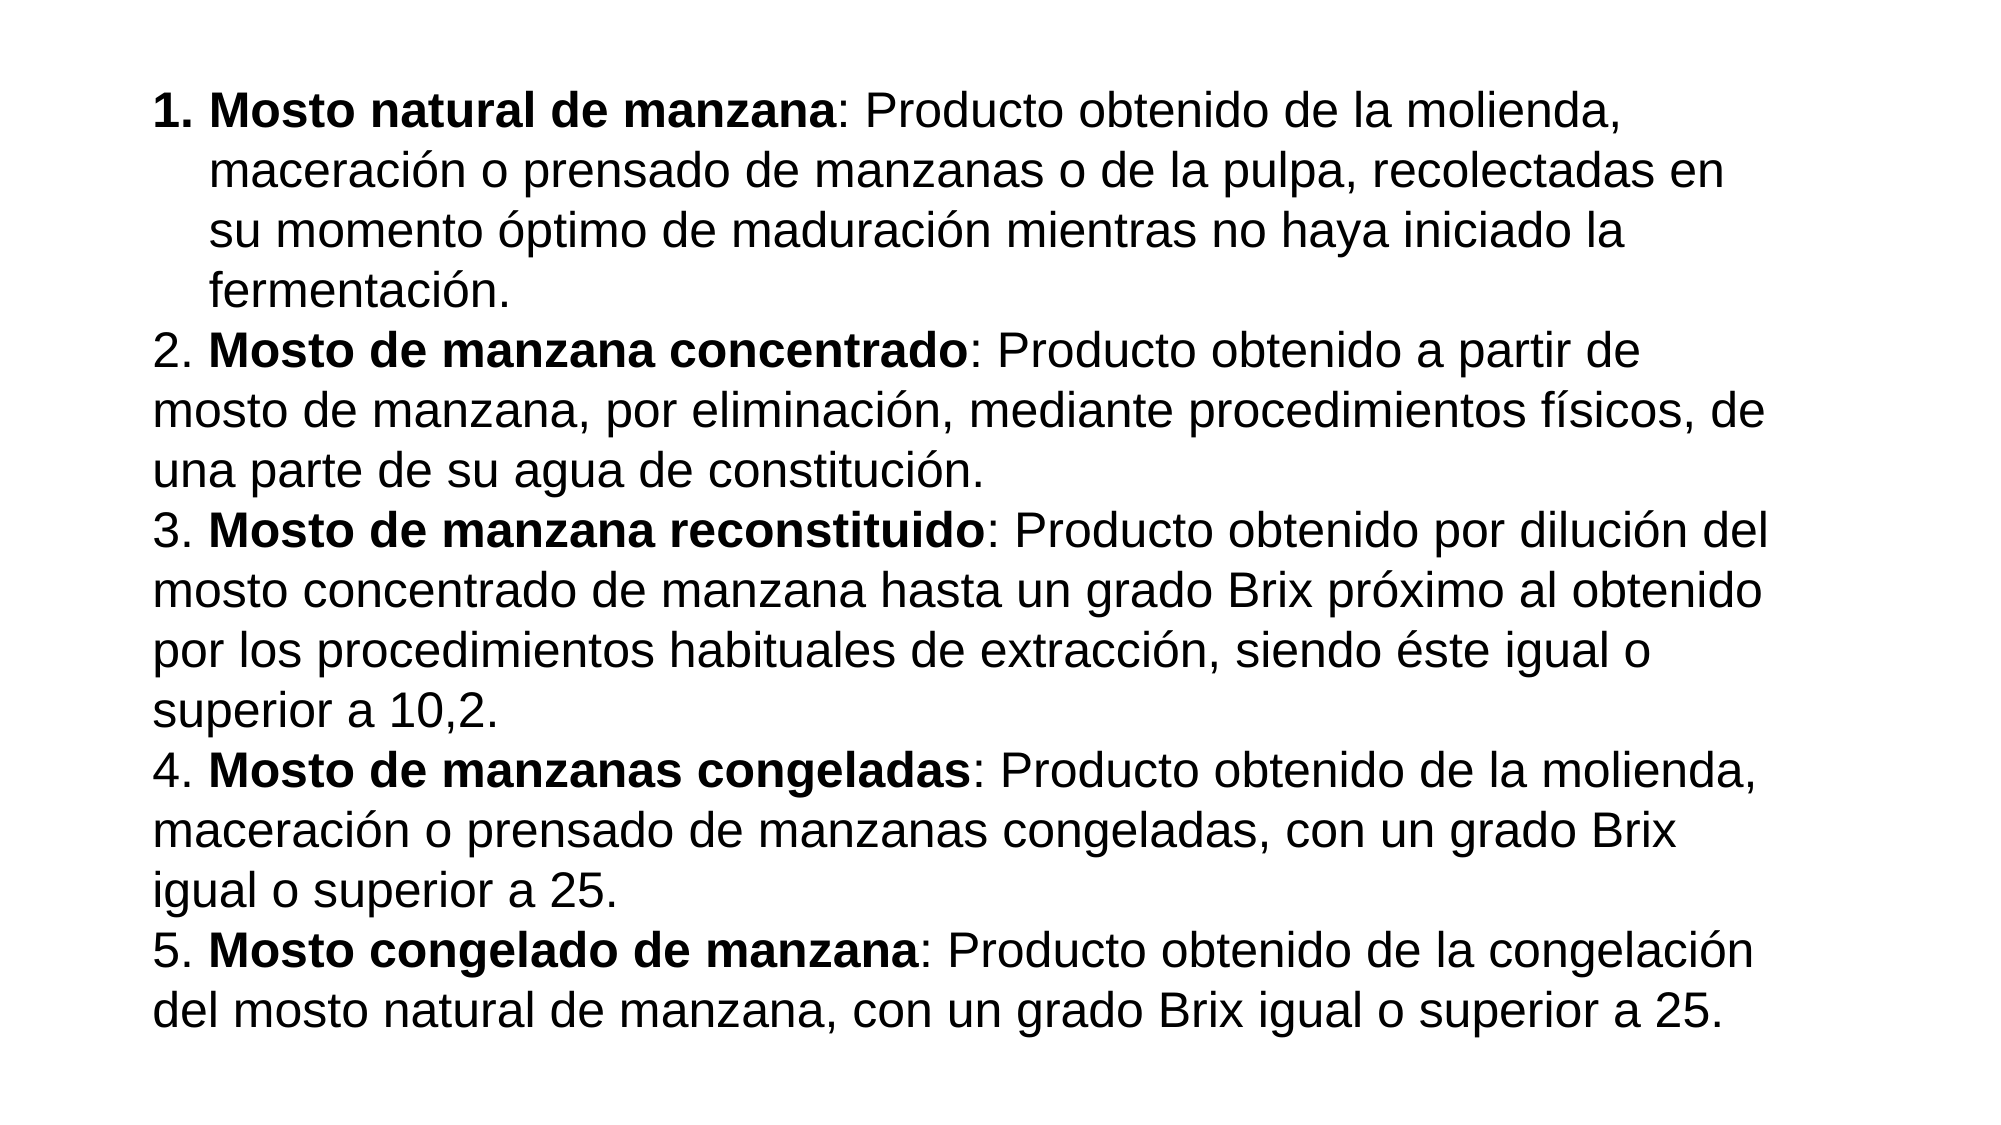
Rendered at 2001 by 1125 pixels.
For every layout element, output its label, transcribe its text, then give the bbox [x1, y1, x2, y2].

text_box Mosto natural de manzana: Producto obtenido de la molienda, maceración o prensado de manzanas o de la pulpa, recolectadas en su momento óptimo de maduración mientras no haya iniciado la fermentación. 2. Mosto de manzana concentrado: Producto obtenido a partir de mosto de manzana, por eliminación, mediante procedimientos físicos, de una parte de su agua de constitución. 3. Mosto de manzana reconstituido: Producto obtenido por dilución del mosto concentrado de manzana hasta un grado Brix próximo al obtenido por los procedimientos habituales de extracción, siendo éste igual o superior a 10,2. 4. Mosto de manzanas congeladas: Producto obtenido de la molienda, maceración o prensado de manzanas congeladas, con un grado Brix igual o superior a 25. 5. Mosto congelado de manzana: Producto obtenido de la congelación del mosto natural de manzana, con un grado Brix igual o superior a 25. [137, 70, 1804, 1045]
